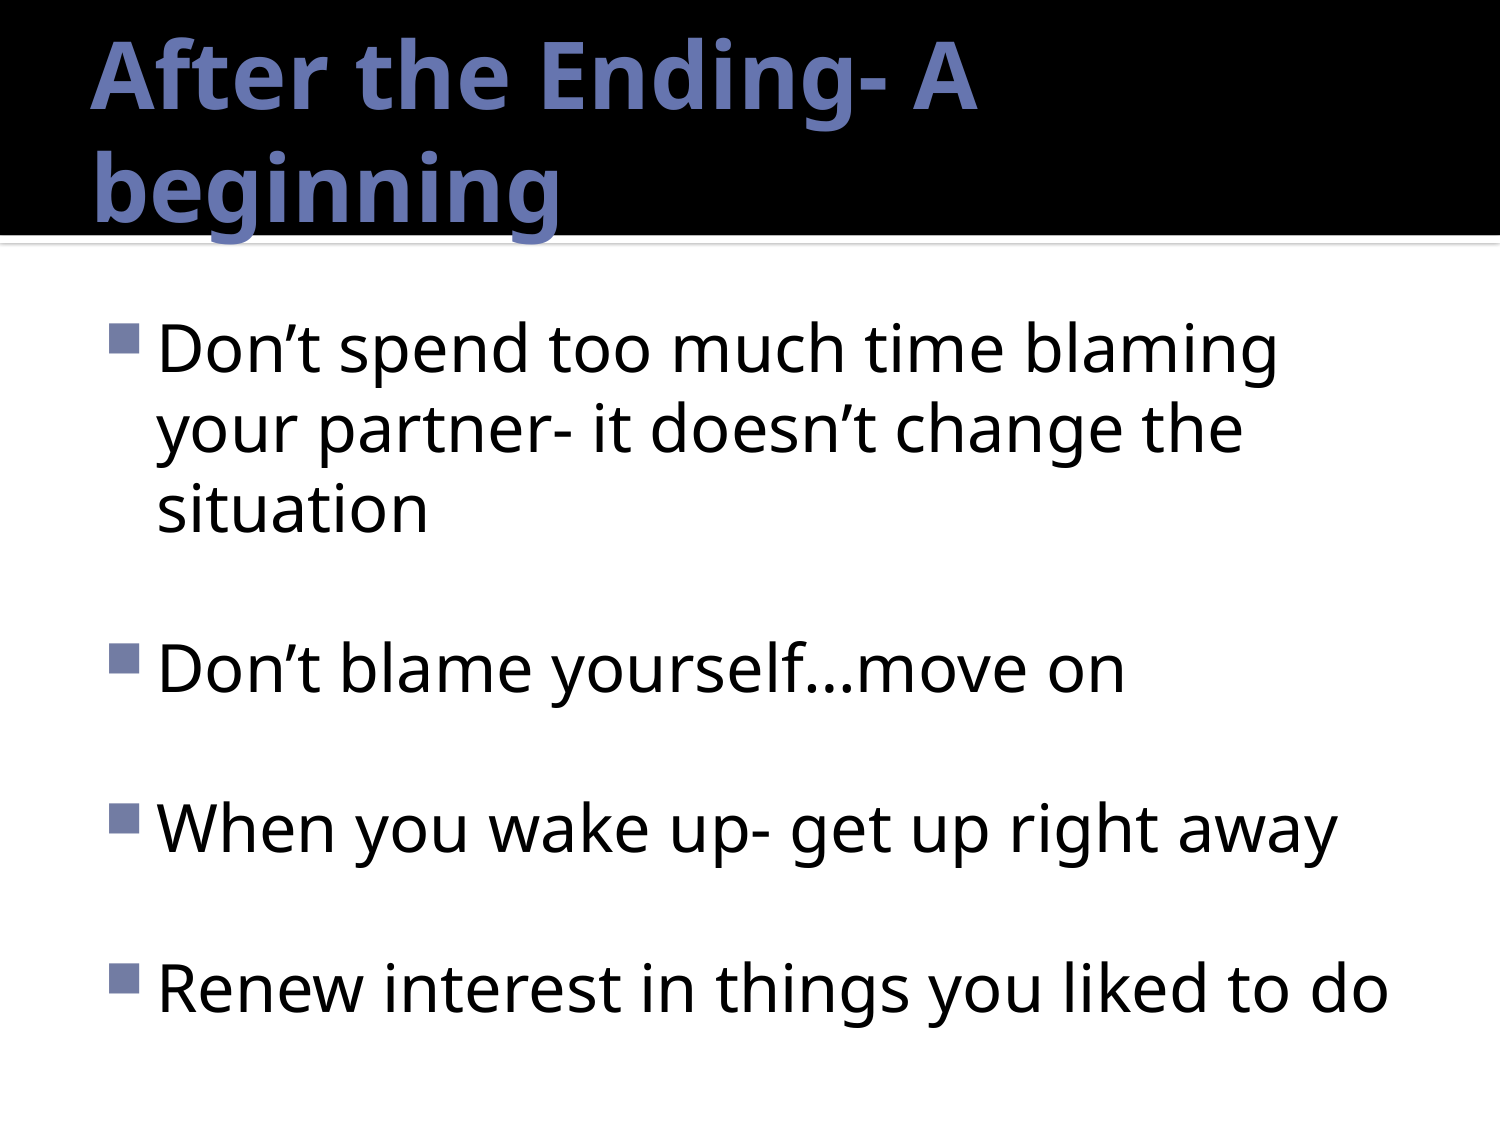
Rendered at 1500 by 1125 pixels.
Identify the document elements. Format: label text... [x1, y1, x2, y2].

title After the Ending- A beginning [75, 25, 1425, 231]
list Don’t spend too much time blaming your partner- it doesn’t change the situation Don’t blame yourself…move on When you wake up- get up right away Renew interest in things you liked to do [75, 291, 1425, 1050]
